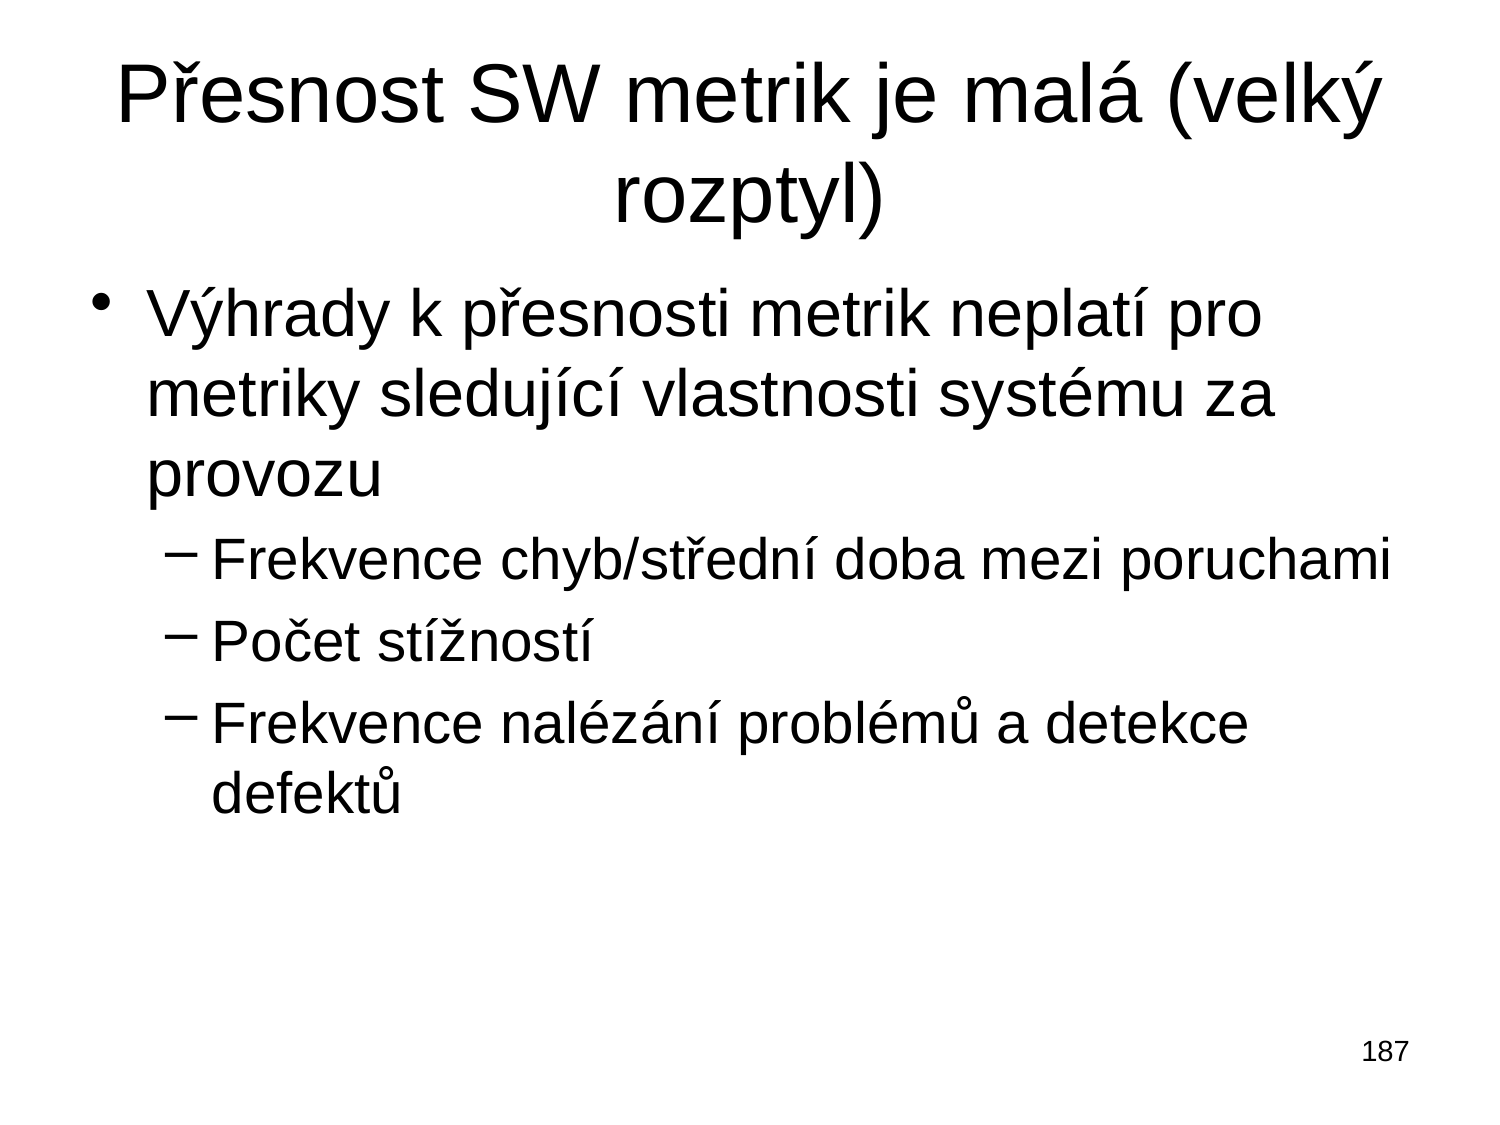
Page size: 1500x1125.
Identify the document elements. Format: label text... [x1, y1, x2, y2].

list Výhrady k přesnosti metrik neplatí pro metriky sledující vlastnosti systému za provozu Frekvence chyb/střední doba mezi poruchami Počet stížností Frekvence nalézání problémů a detekce defektů [74, 262, 1426, 1006]
slide_number 187 [1074, 1024, 1426, 1103]
title Přesnost SW metrik je malá (velký rozptyl) [74, 44, 1426, 233]
